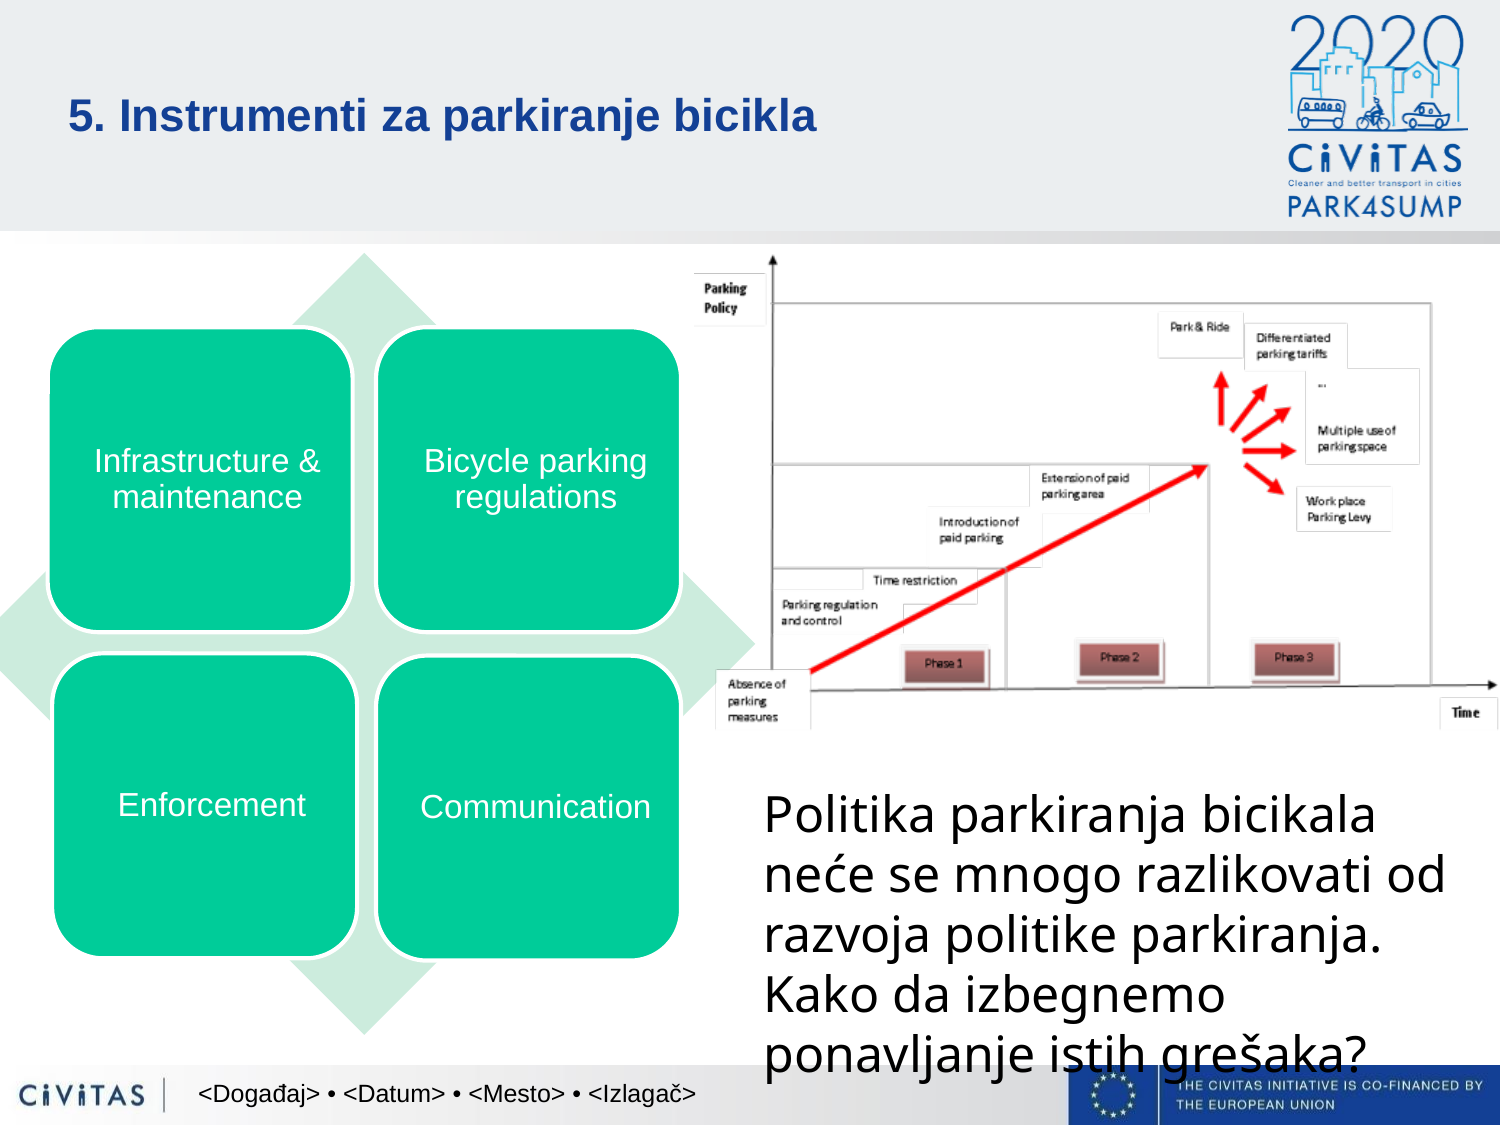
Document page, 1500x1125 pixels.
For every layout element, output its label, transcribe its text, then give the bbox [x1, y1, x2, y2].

title 5. Instrumenti za parkiranje bicikla [52, 18, 1259, 209]
picture [694, 252, 1500, 731]
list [0, 252, 1073, 1036]
footer <Događaj> • <Datum> • <Mesto> • <Izlagač> [182, 1070, 1046, 1114]
text_box Politika parkiranja bicikala neće se mnogo razlikovati od razvoja politike parkiranja. Kako da izbegnemo ponavljanje istih grešaka? [748, 774, 1487, 1090]
picture [1288, 15, 1468, 218]
picture [0, 1065, 1500, 1125]
